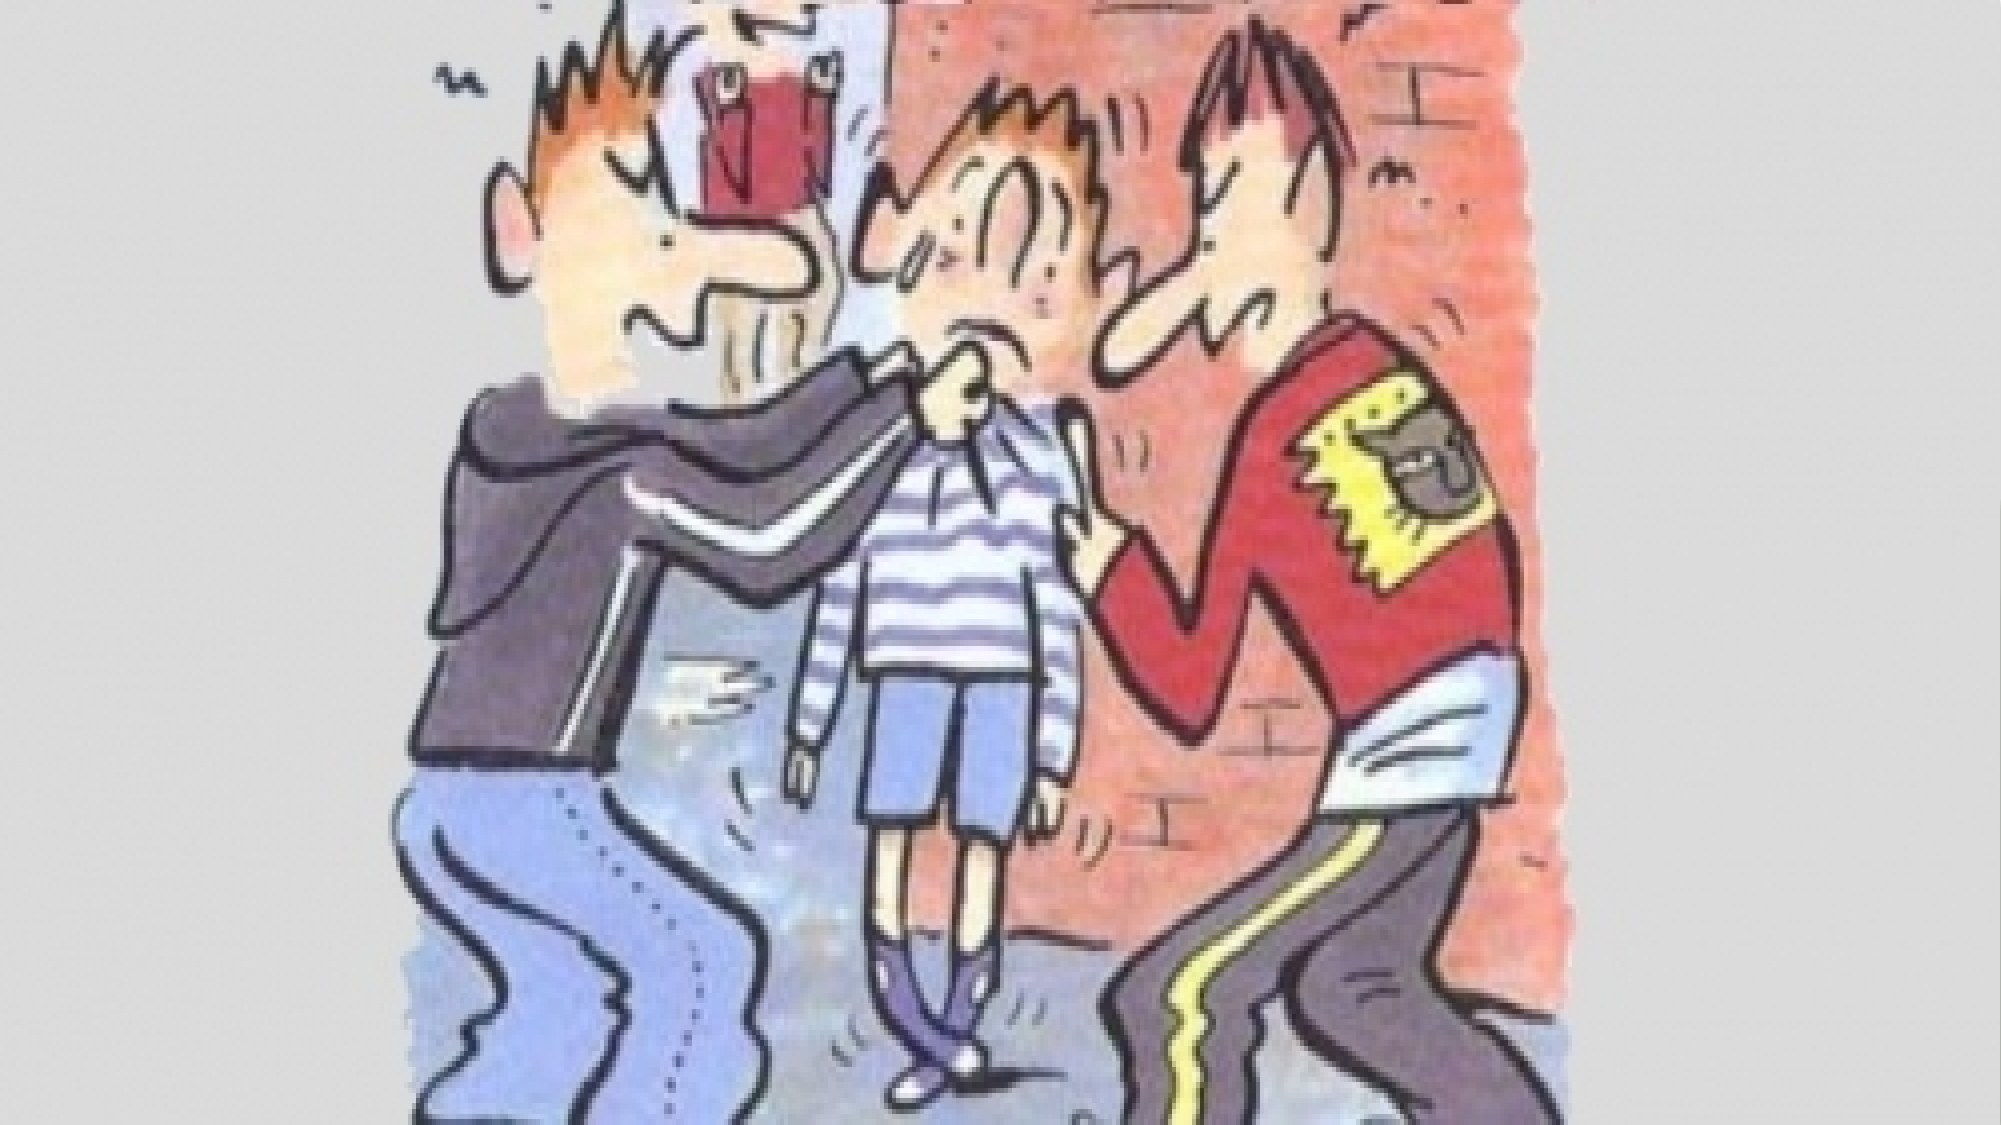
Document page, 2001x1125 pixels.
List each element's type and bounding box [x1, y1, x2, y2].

list [0, 0, 2000, 1125]
